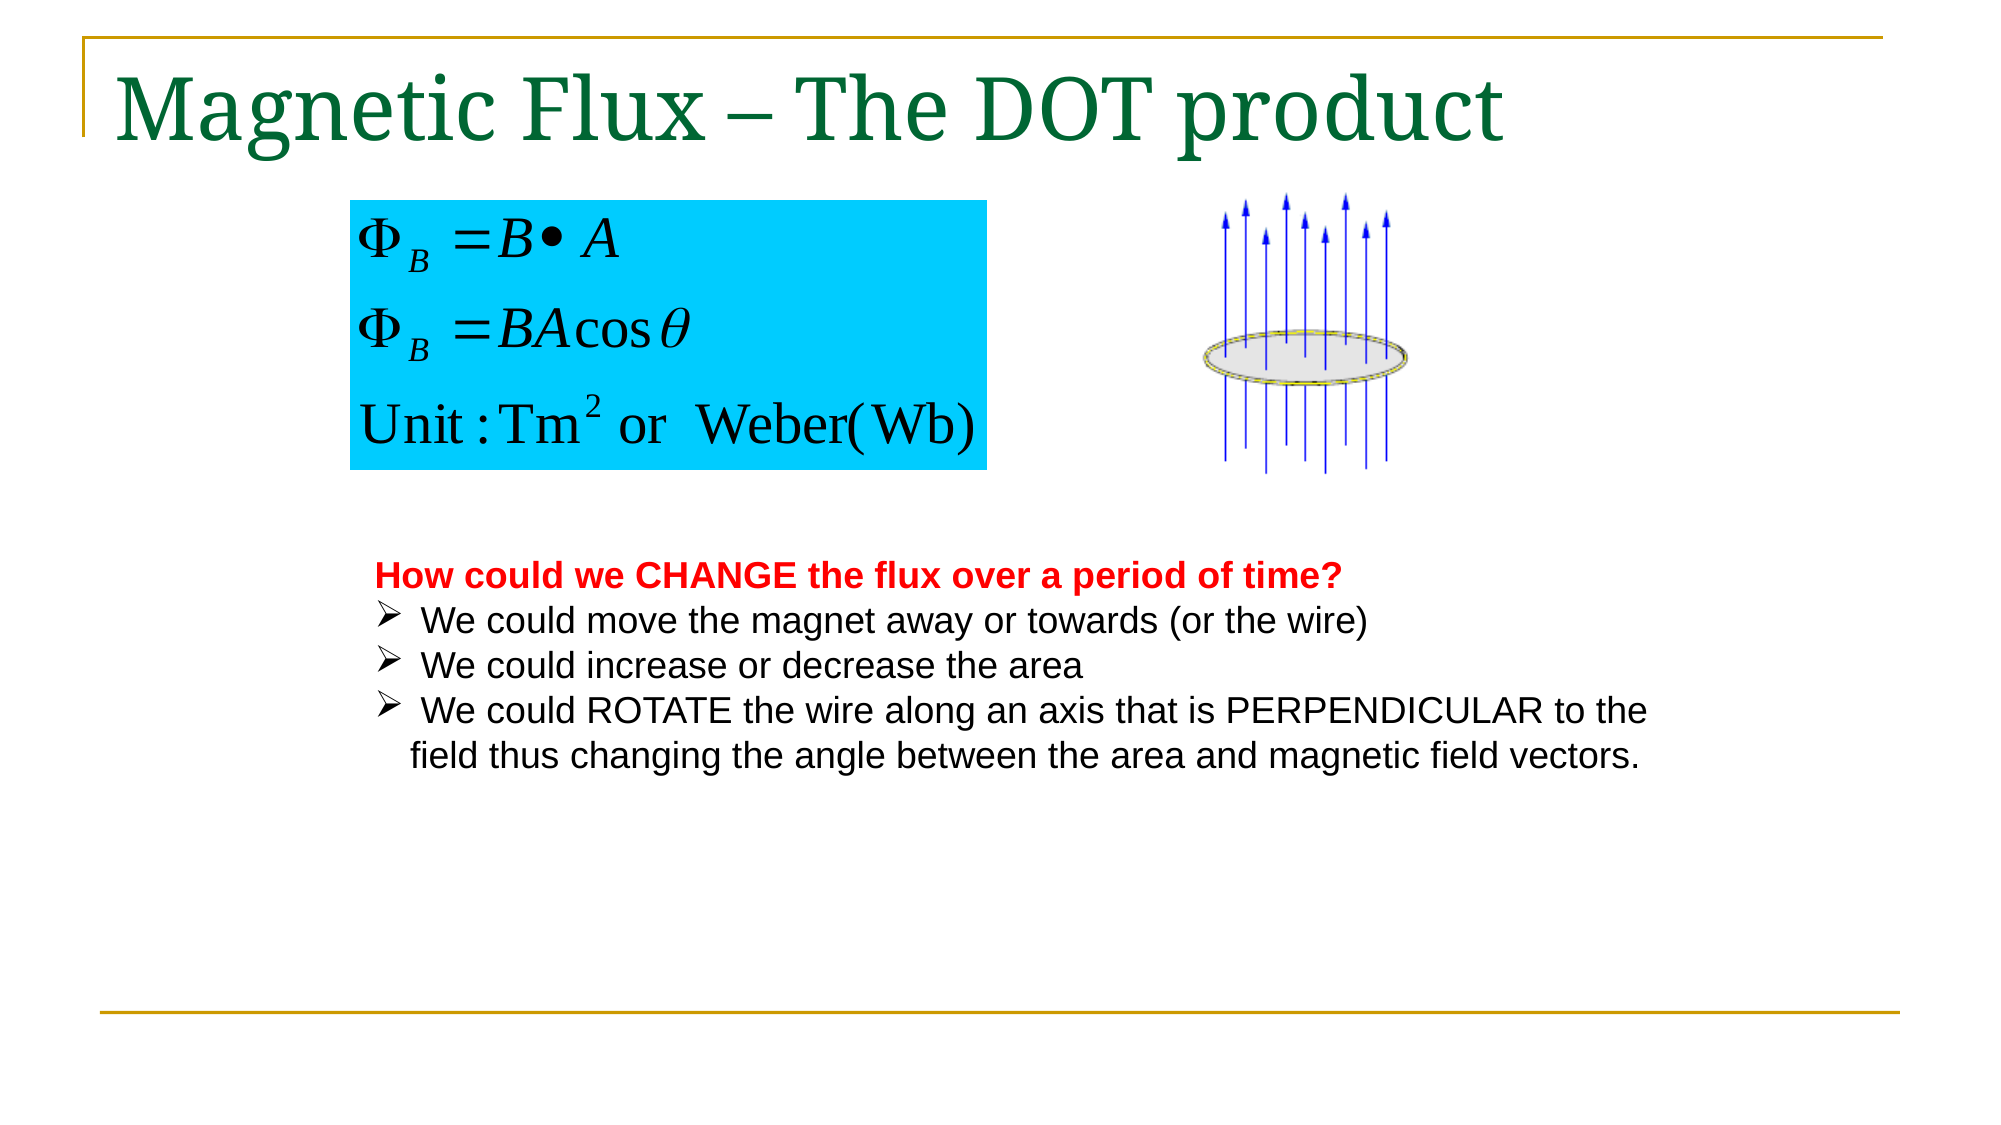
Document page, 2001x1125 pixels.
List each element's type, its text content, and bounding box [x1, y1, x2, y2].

title Magnetic Flux – The DOT product [99, 45, 1901, 233]
picture [1174, 174, 1436, 493]
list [349, 199, 988, 470]
text_box How could we CHANGE the flux over a period of time? We could move the magnet away or towards (or the wire) We could increase or decrease the area We could ROTATE the wire along an axis that is PERPENDICULAR to the field thus changing the angle between the area and magnetic field vectors. [359, 543, 1675, 784]
